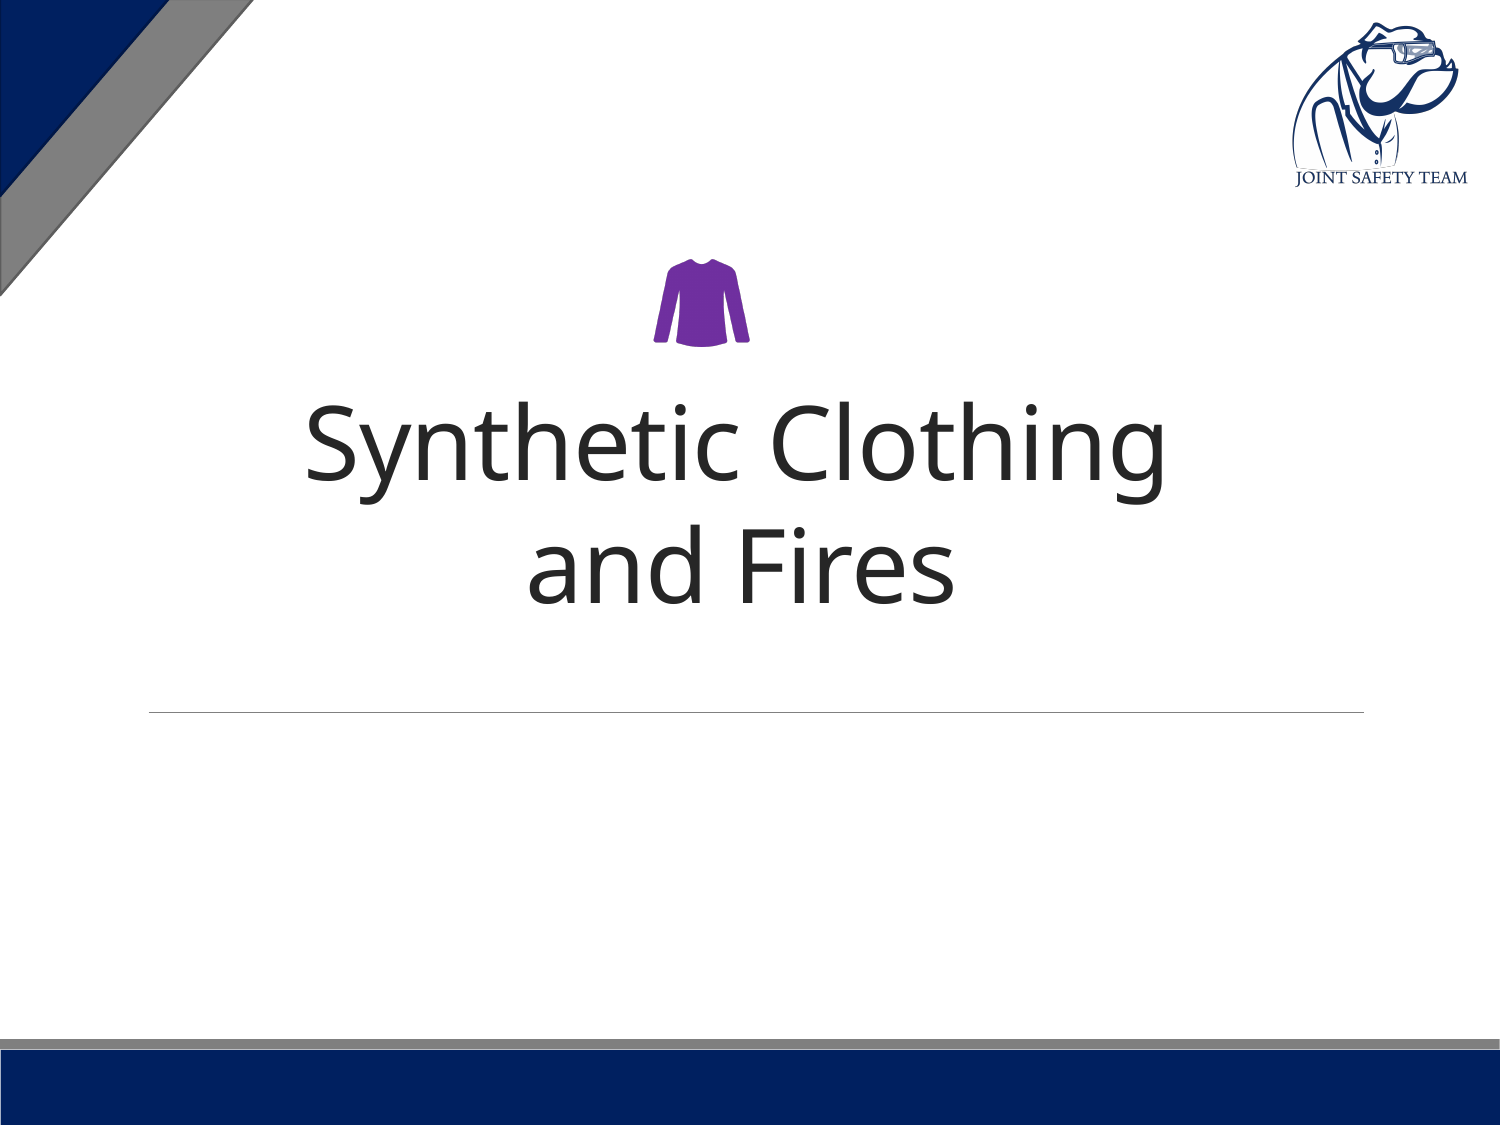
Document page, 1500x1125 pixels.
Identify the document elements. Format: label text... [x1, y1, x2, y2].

picture [644, 246, 759, 360]
picture [1228, 0, 1500, 222]
title Synthetic Clothing and Fires [235, 378, 1265, 637]
